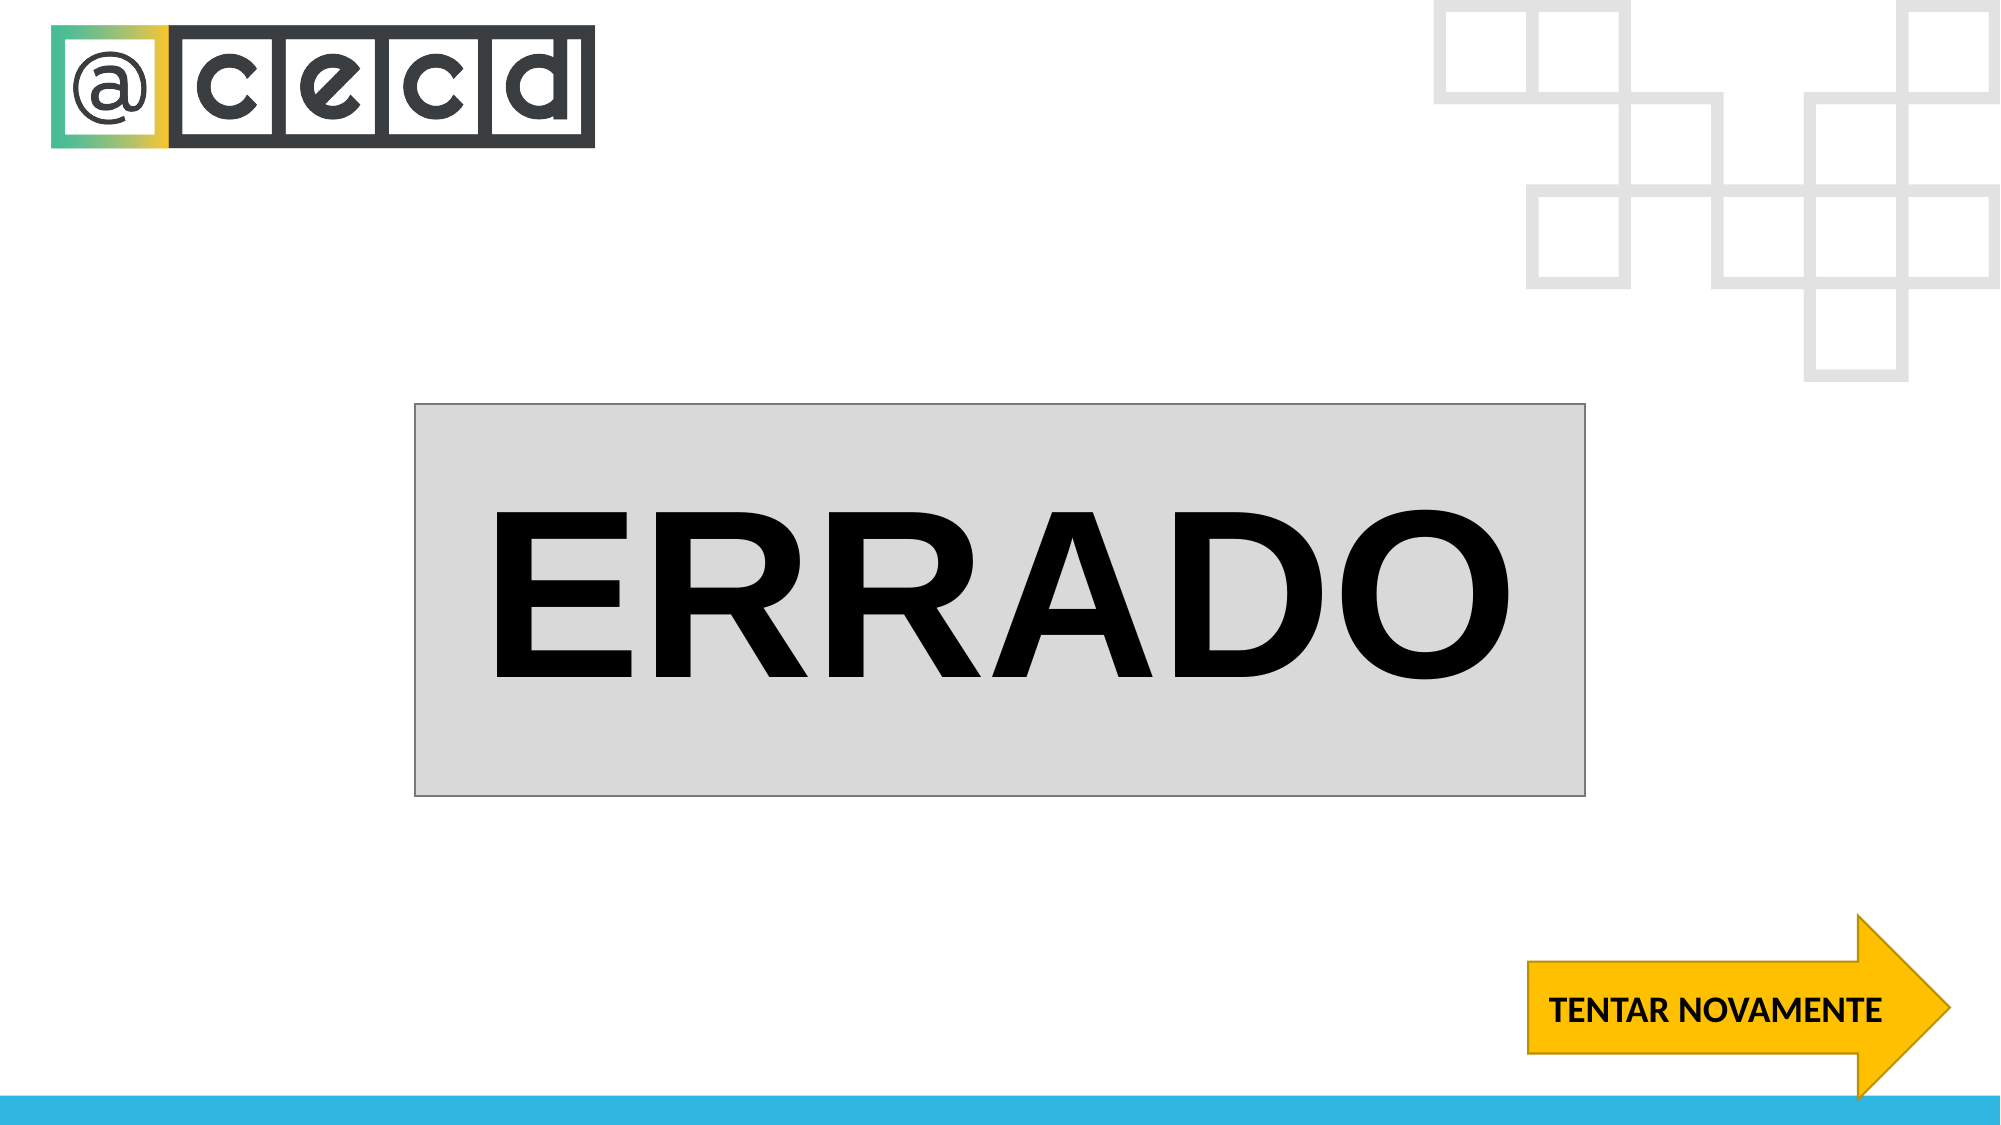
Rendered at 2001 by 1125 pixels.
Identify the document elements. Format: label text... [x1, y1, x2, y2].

text_box ERRADO [414, 403, 1586, 797]
picture [0, 0, 2000, 1095]
text_box TENTAR NOVAMENTE [1527, 913, 1952, 1102]
